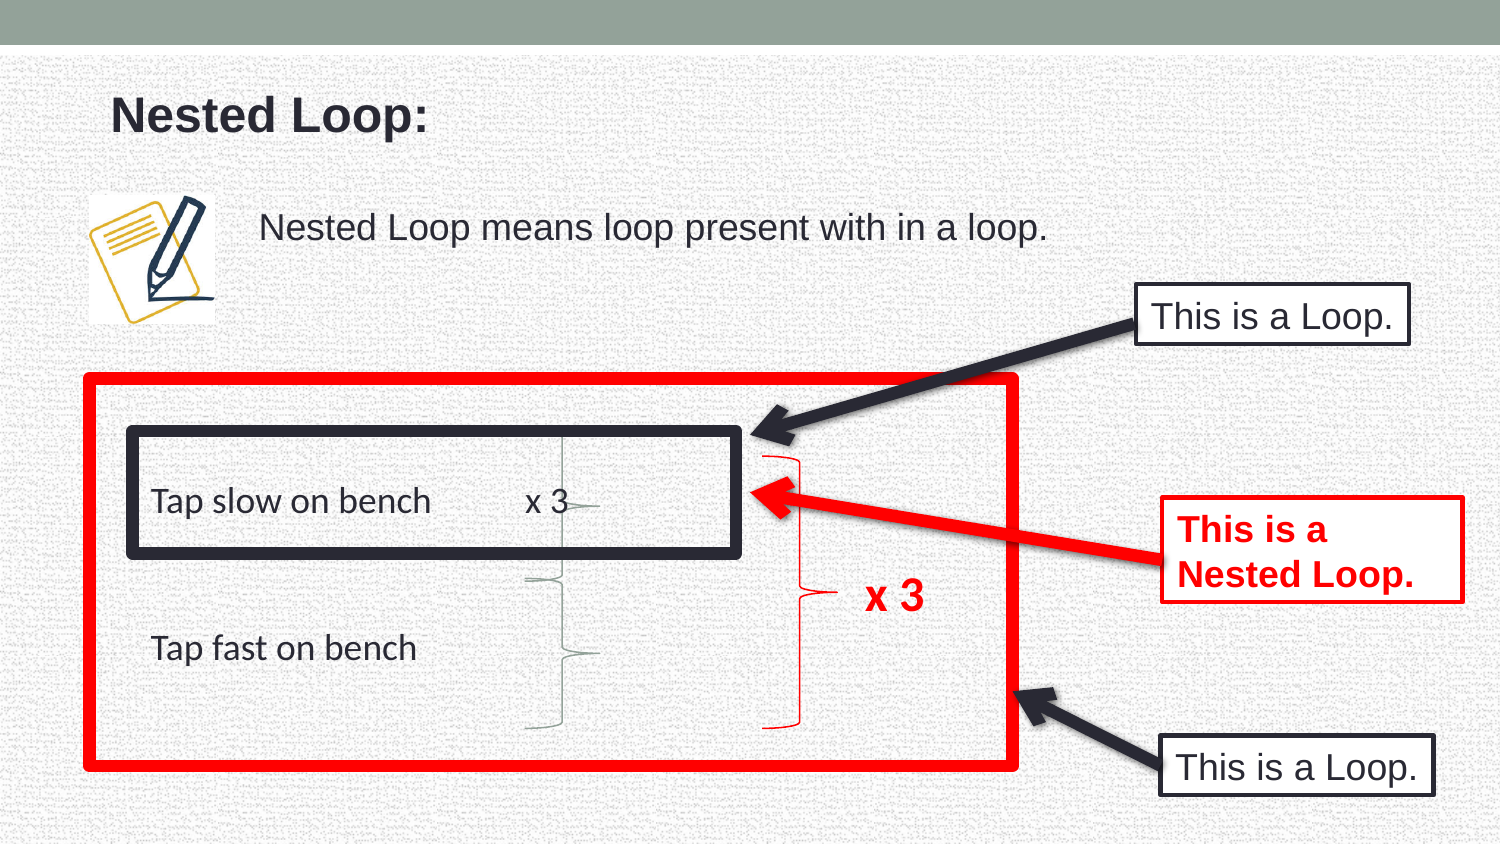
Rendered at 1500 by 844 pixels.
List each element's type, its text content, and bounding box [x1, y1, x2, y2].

text_box This is a Loop. [1158, 733, 1436, 797]
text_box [749, 323, 1135, 436]
text_box Nested Loop: [95, 74, 1388, 370]
text_box This is a Loop. [1134, 282, 1411, 346]
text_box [749, 492, 1163, 561]
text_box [132, 578, 600, 729]
text_box This is a Nested Loop. [1160, 495, 1465, 604]
text_box Nested Loop means loop present with in a loop. [243, 195, 1413, 256]
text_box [132, 430, 600, 577]
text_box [1012, 691, 1159, 767]
text_box [87, 376, 1015, 768]
picture [89, 195, 215, 324]
